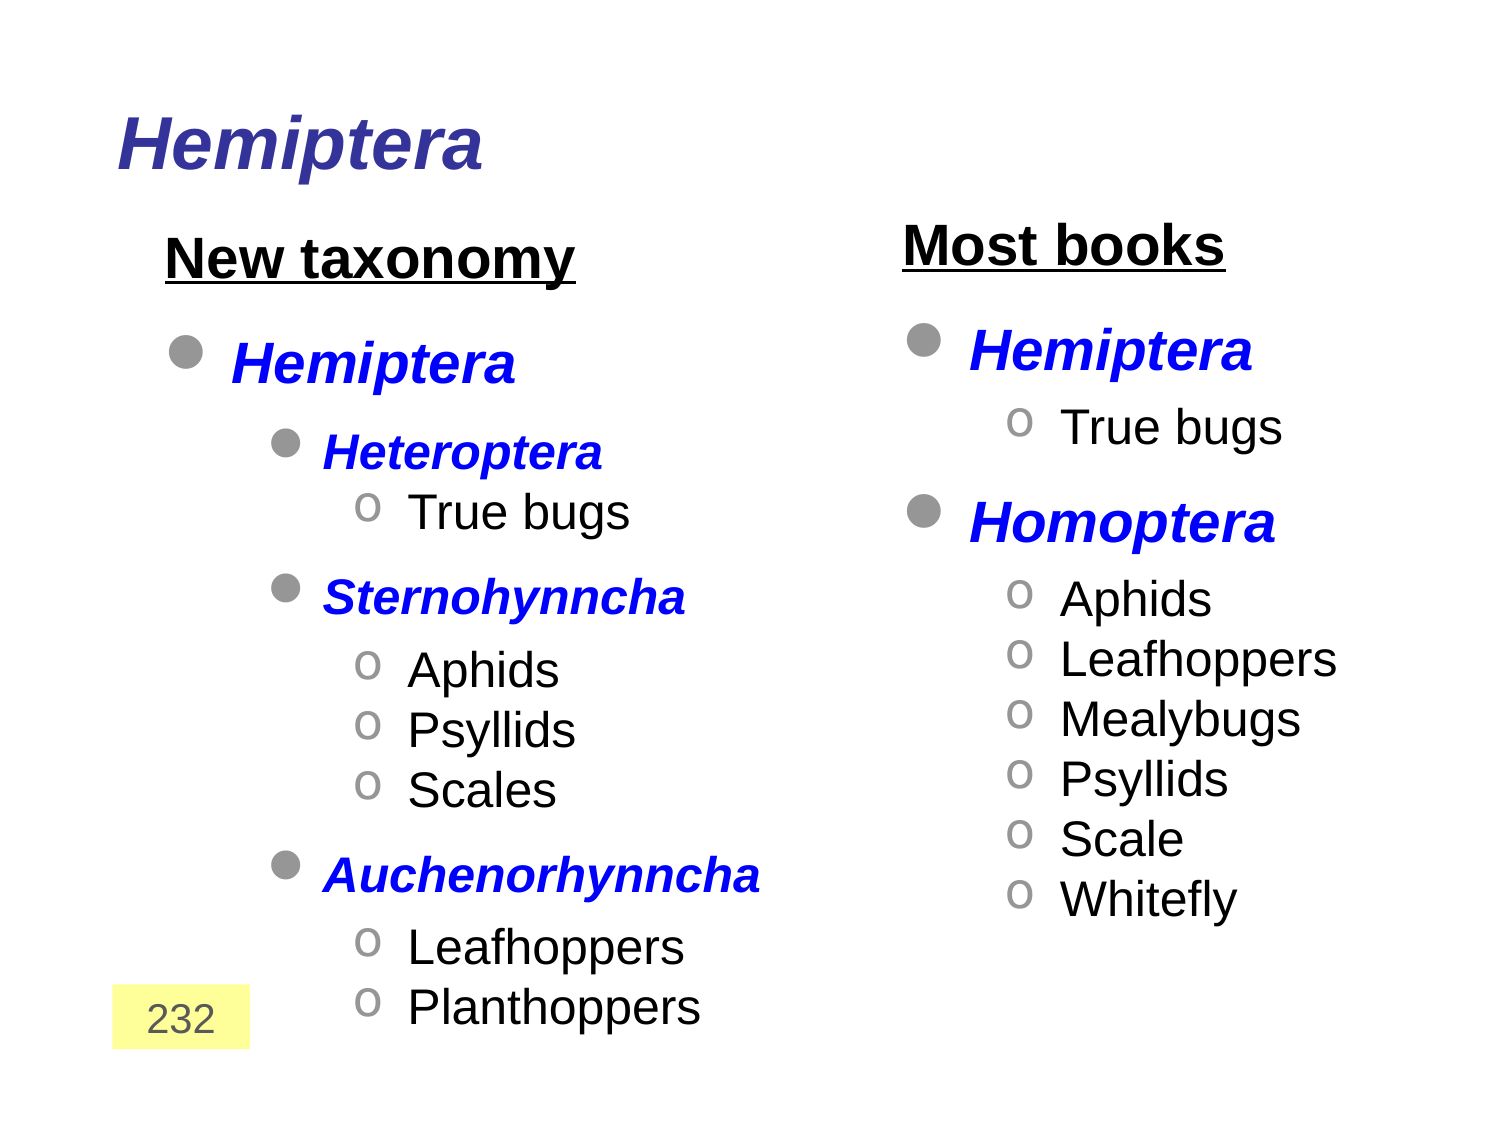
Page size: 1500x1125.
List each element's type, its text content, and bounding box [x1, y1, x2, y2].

list New taxonomy Hemiptera Heteroptera True bugs Sternohynncha Aphids Psyllids Scales Auchenorhynncha Leafhoppers Planthoppers [149, 211, 888, 976]
title Hemiptera [102, 86, 1379, 289]
list Most books Hemiptera True bugs Homoptera Aphids Leafhoppers Mealybugs Psyllids Scale Whitefly [886, 199, 1500, 1054]
text_box 232 [112, 984, 250, 1050]
